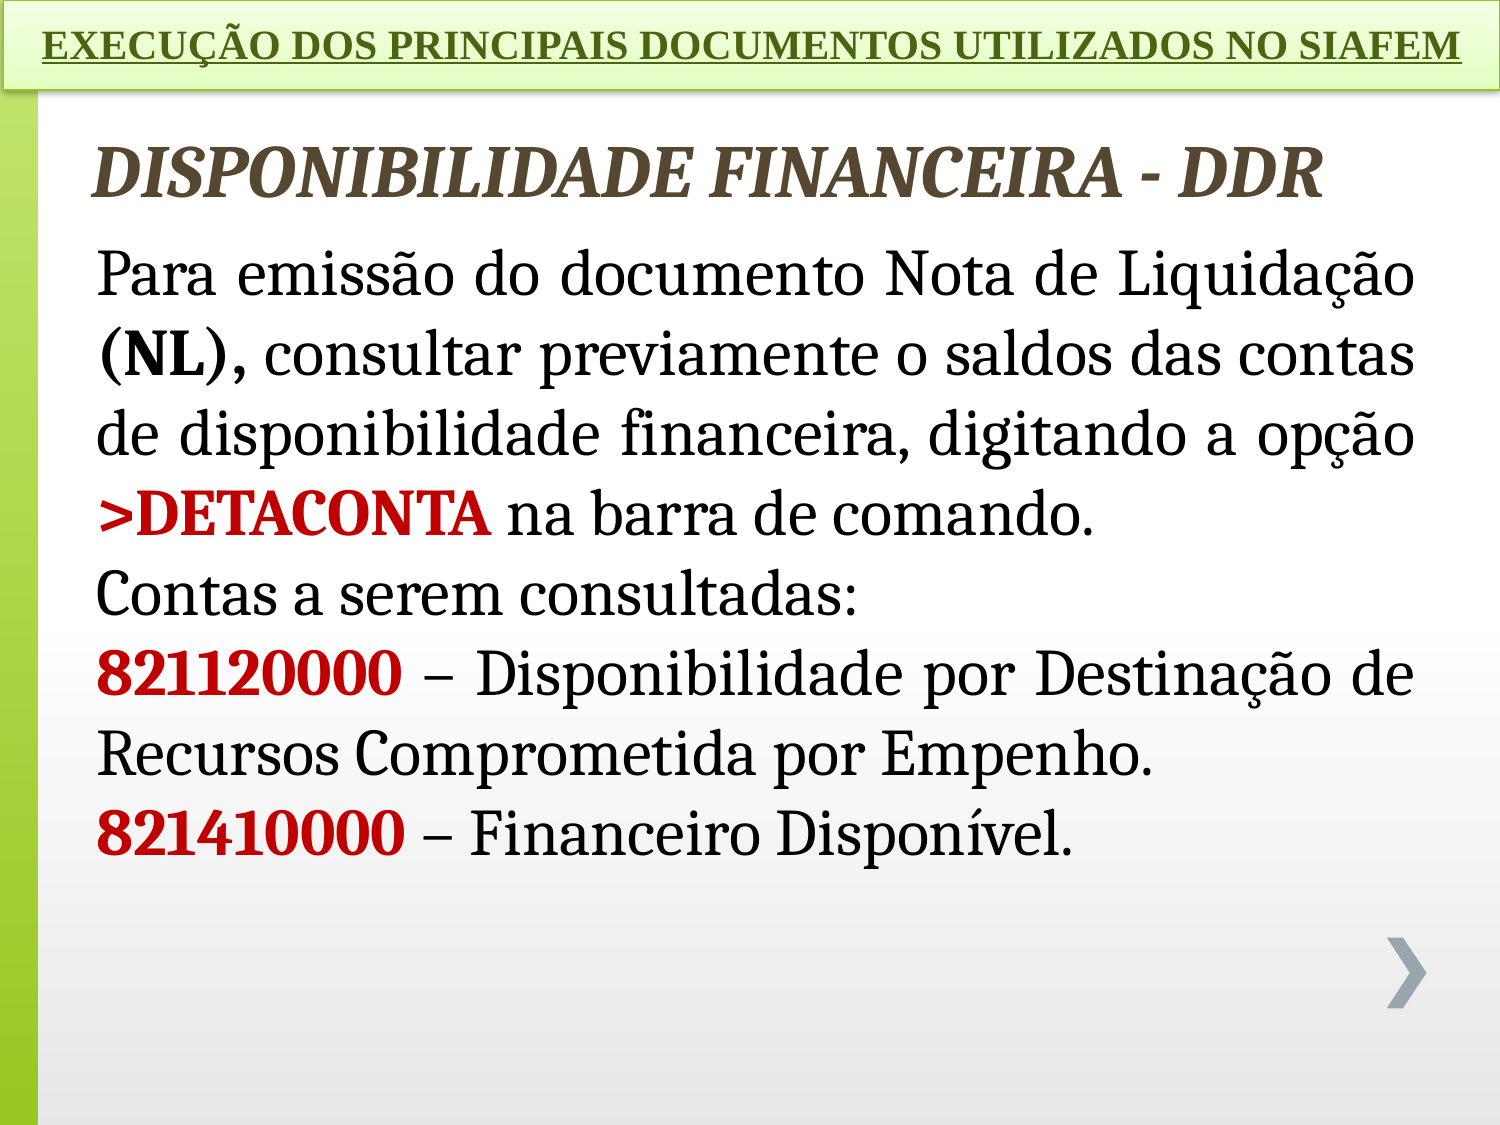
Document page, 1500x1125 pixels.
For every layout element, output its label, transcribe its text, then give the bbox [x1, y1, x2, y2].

text_box DISPONIBILIDADE FINANCEIRA - DDR [77, 115, 1450, 220]
text_box Para emissão do documento Nota de Liquidação (NL), consultar previamente o saldos das contas de disponibilidade financeira, digitando a opção >DETACONTA na barra de comando. Contas a serem consultadas: 821120000 – Disponibilidade por Destinação de Recursos Comprometida por Empenho. 821410000 – Financeiro Disponível. [81, 221, 1432, 876]
text_box EXECUÇÃO DOS PRINCIPAIS DOCUMENTOS UTILIZADOS NO SIAFEM [3, 0, 1500, 91]
